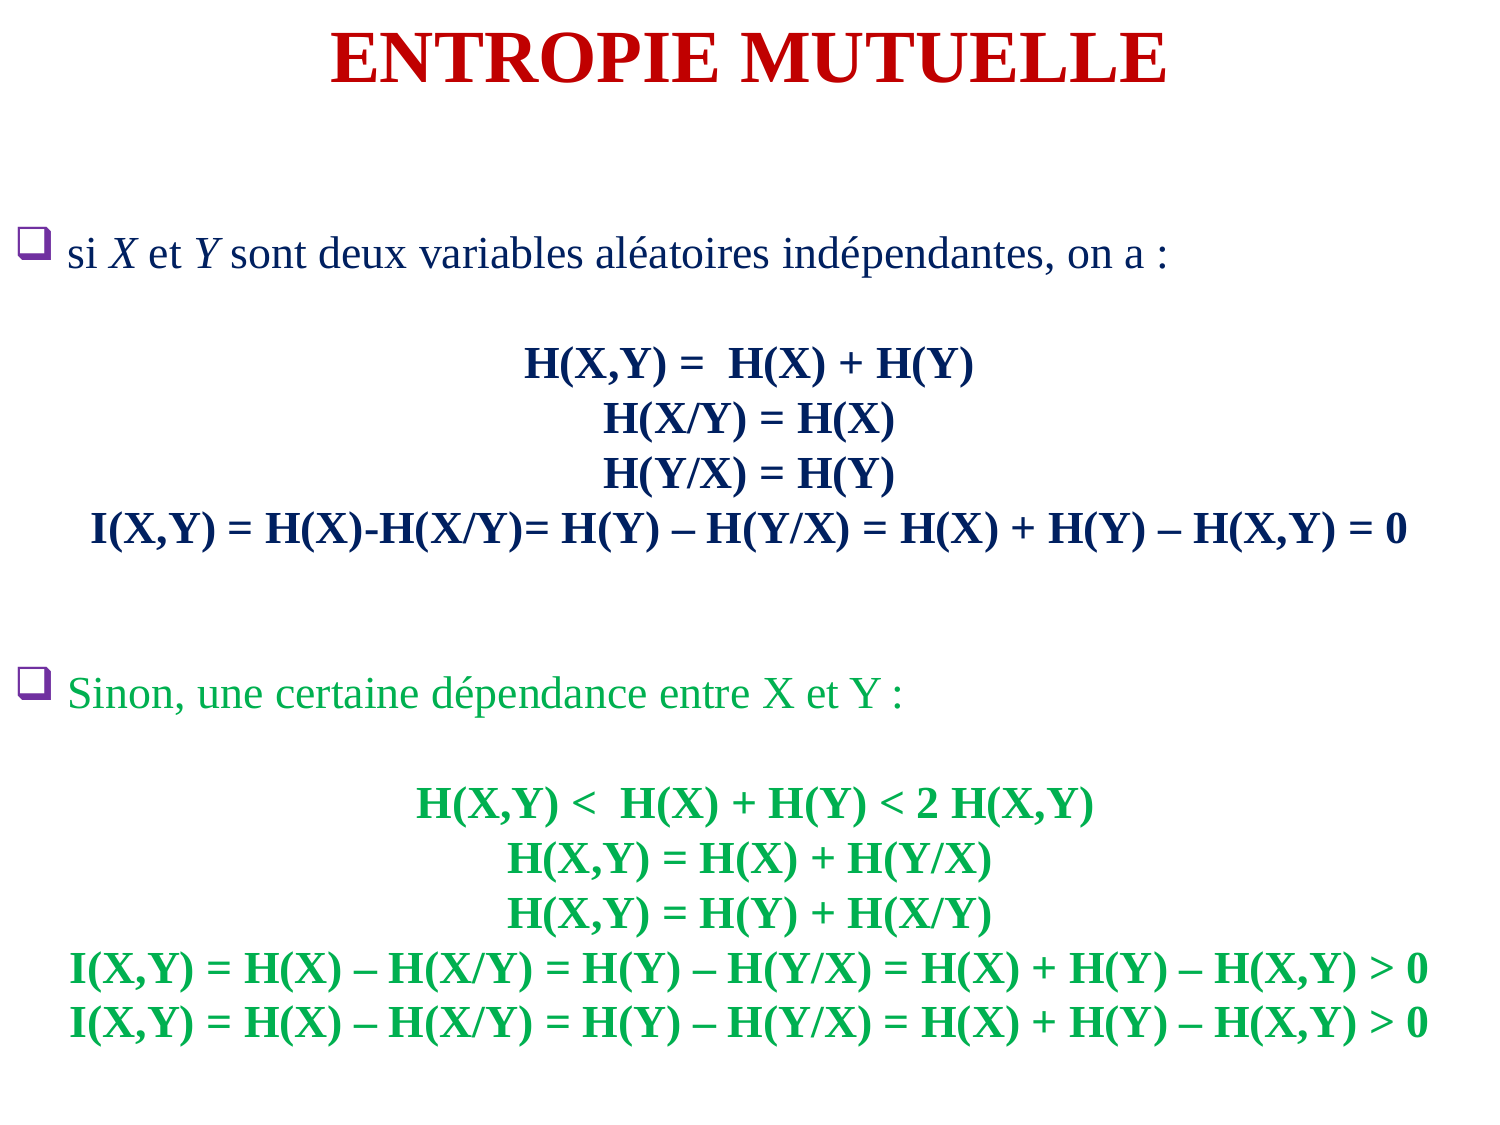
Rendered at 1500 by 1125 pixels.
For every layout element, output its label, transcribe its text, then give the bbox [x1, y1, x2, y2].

text_box si X et Y sont deux variables aléatoires indépendantes, on a : H(X,Y) = H(X) + H(Y) H(X/Y) = H(X) H(Y/X) = H(Y) I(X,Y) = H(X)-H(X/Y)= H(Y) – H(Y/X) = H(X) + H(Y) – H(X,Y) = 0 Sinon, une certaine dépendance entre X et Y : H(X,Y) < H(X) + H(Y) < 2 H(X,Y) H(X,Y) = H(X) + H(Y/X) H(X,Y) = H(Y) + H(X/Y) I(X,Y) = H(X) – H(X/Y) = H(Y) – H(Y/X) = H(X) + H(Y) – H(X,Y) > 0 I(X,Y) = H(X) – H(X/Y) = H(Y) – H(Y/X) = H(X) + H(Y) – H(X,Y) > 0 [0, 160, 1500, 1055]
text_box ENTROPIE MUTUELLE [0, 0, 1500, 105]
